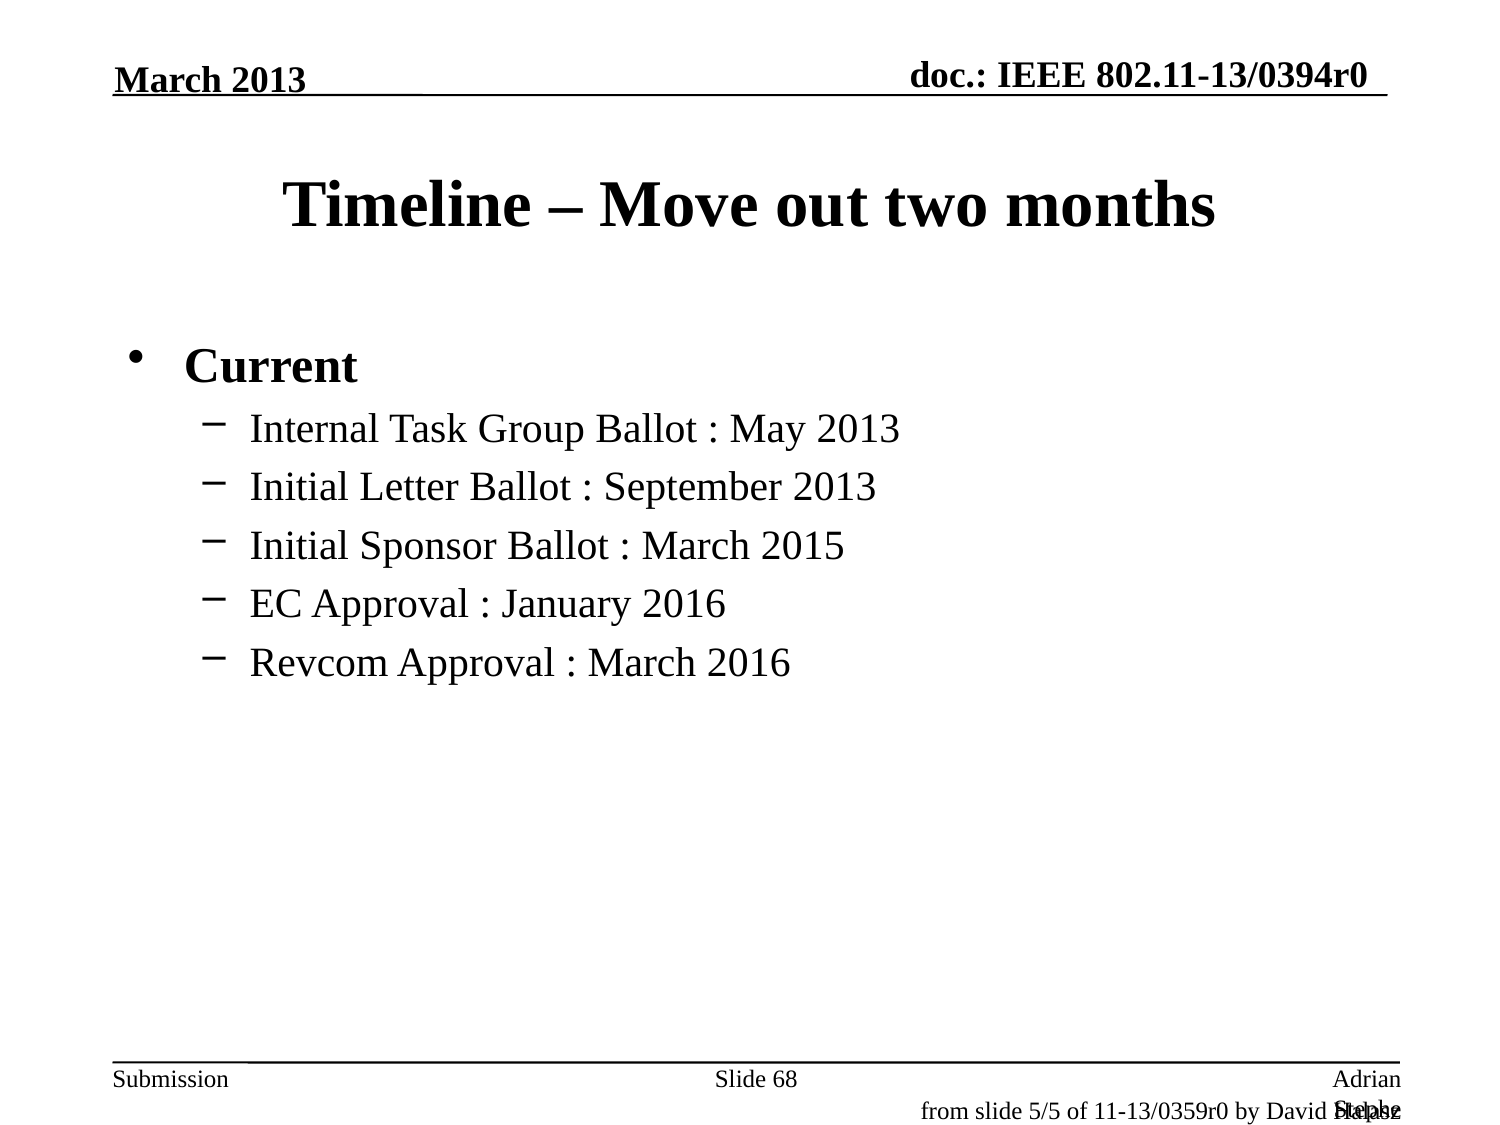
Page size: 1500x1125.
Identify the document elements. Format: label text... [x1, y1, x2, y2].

title Timeline – Move out two months [112, 112, 1388, 288]
footer Adrian Stephens, Intel Corporation [1325, 1062, 1402, 1087]
text_box from slide 5/5 of 11-13/0359r0 by David Halasz [343, 1087, 1417, 1125]
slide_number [114, 54, 374, 100]
slide_number Slide 68 [712, 1062, 800, 1087]
list Current Internal Task Group Ballot : May 2013 Initial Letter Ballot : September 2013 Initial Sponsor Ballot : March 2015 EC Approval : January 2016 Revcom Approval : March 2016 [112, 324, 1388, 850]
